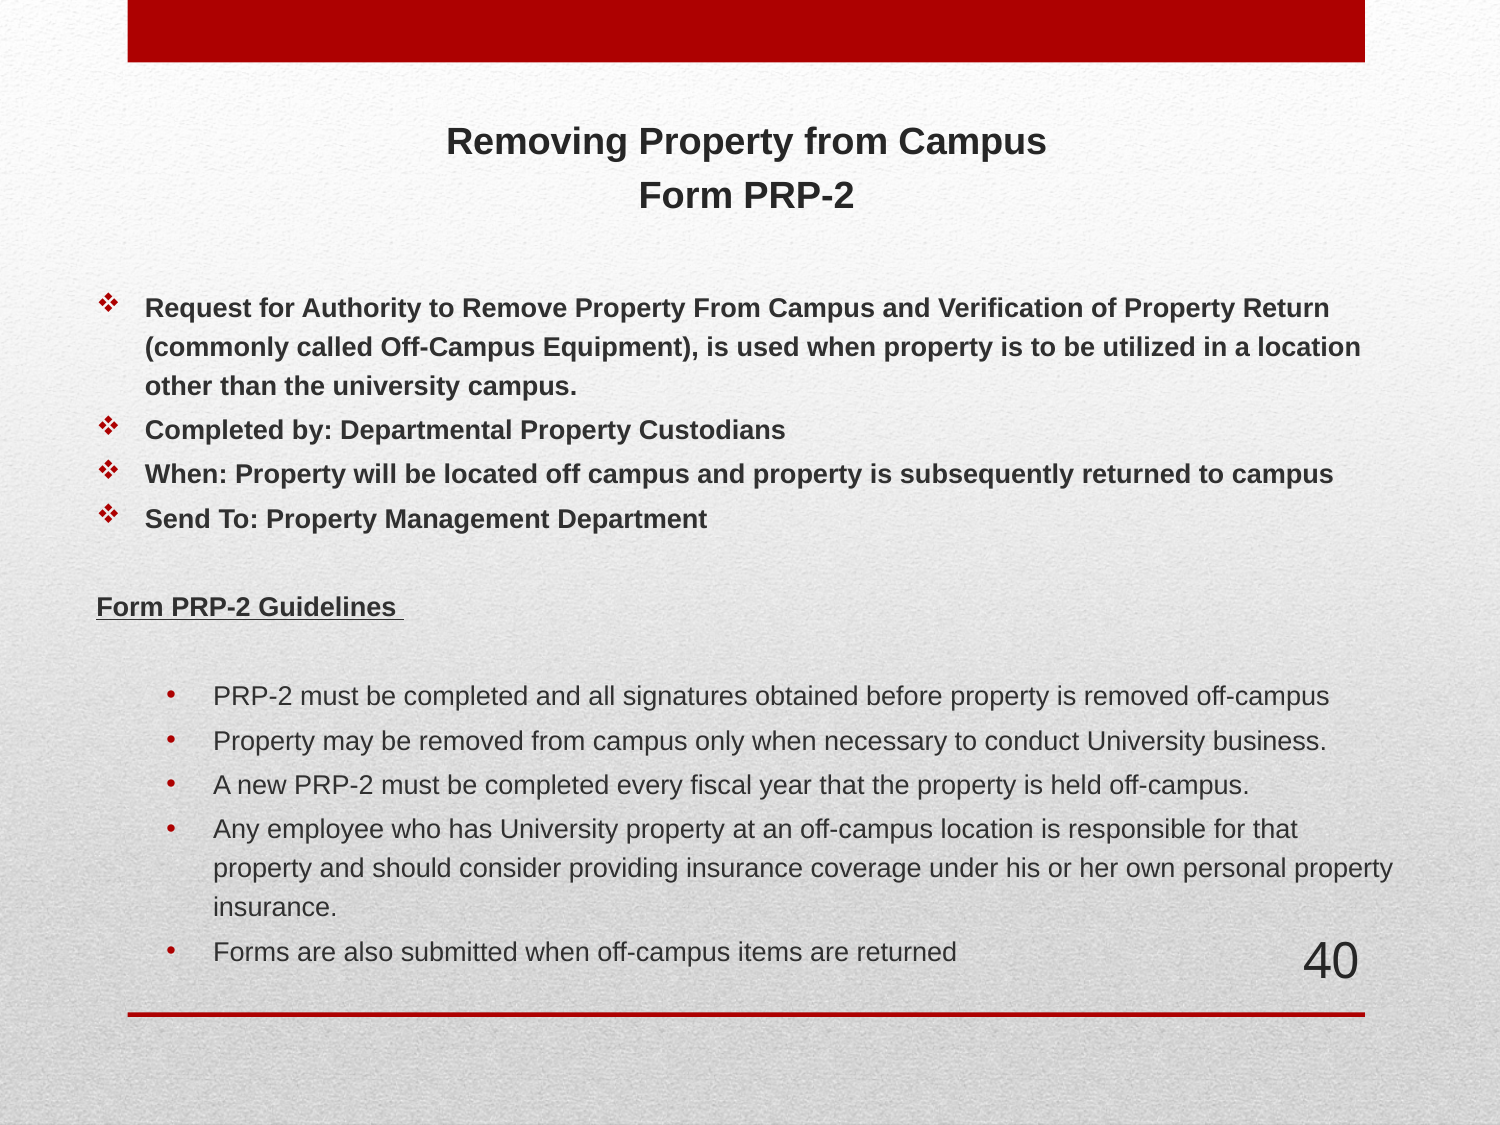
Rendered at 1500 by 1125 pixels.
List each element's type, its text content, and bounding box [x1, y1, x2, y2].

slide_number 40 [1250, 933, 1375, 993]
list Removing Property from Campus Form PRP-2 Request for Authority to Remove Property From Campus and Verification of Property Return (commonly called Off-Campus Equipment), is used when property is to be utilized in a location other than the university campus. Completed by: Departmental Property Custodians When: Property will be located off campus and property is subsequently returned to campus Send To: Property Management Department Form PRP-2 Guidelines PRP-2 must be completed and all signatures obtained before property is removed off-campus Property may be removed from campus only when necessary to conduct University business. A new PRP-2 must be completed every fiscal year that the property is held off-campus. Any employee who has University property at an off-campus location is responsible for that property and should consider providing insurance coverage under his or her own personal property insurance. Forms are also submitted when off-campus items are returned [62, 99, 1413, 988]
